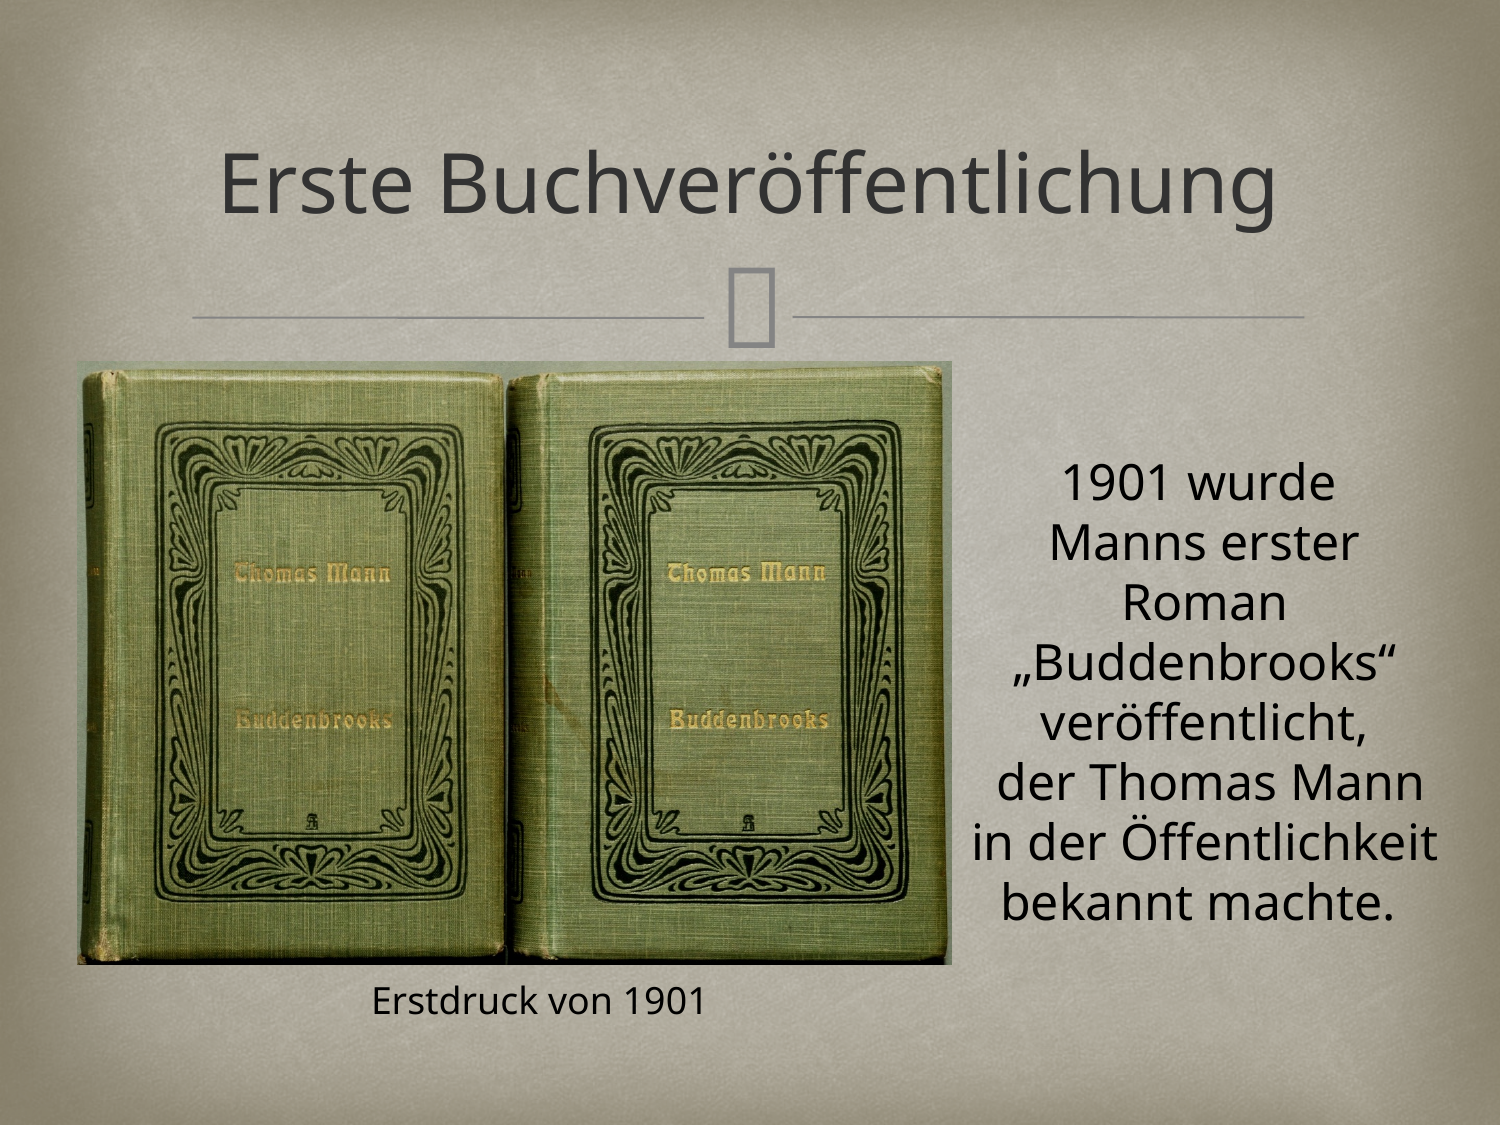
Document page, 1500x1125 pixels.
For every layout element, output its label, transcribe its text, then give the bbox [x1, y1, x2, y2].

text_box Erstdruck von 1901 [356, 974, 724, 1029]
text_box 1901 wurde Manns erster Roman „Buddenbrooks“ veröffentlicht, der Thomas Mann in der Öffentlichkeit bekannt machte. [958, 443, 1459, 938]
picture [76, 361, 953, 965]
title Erste Buchveröffentlichung [112, 93, 1386, 267]
